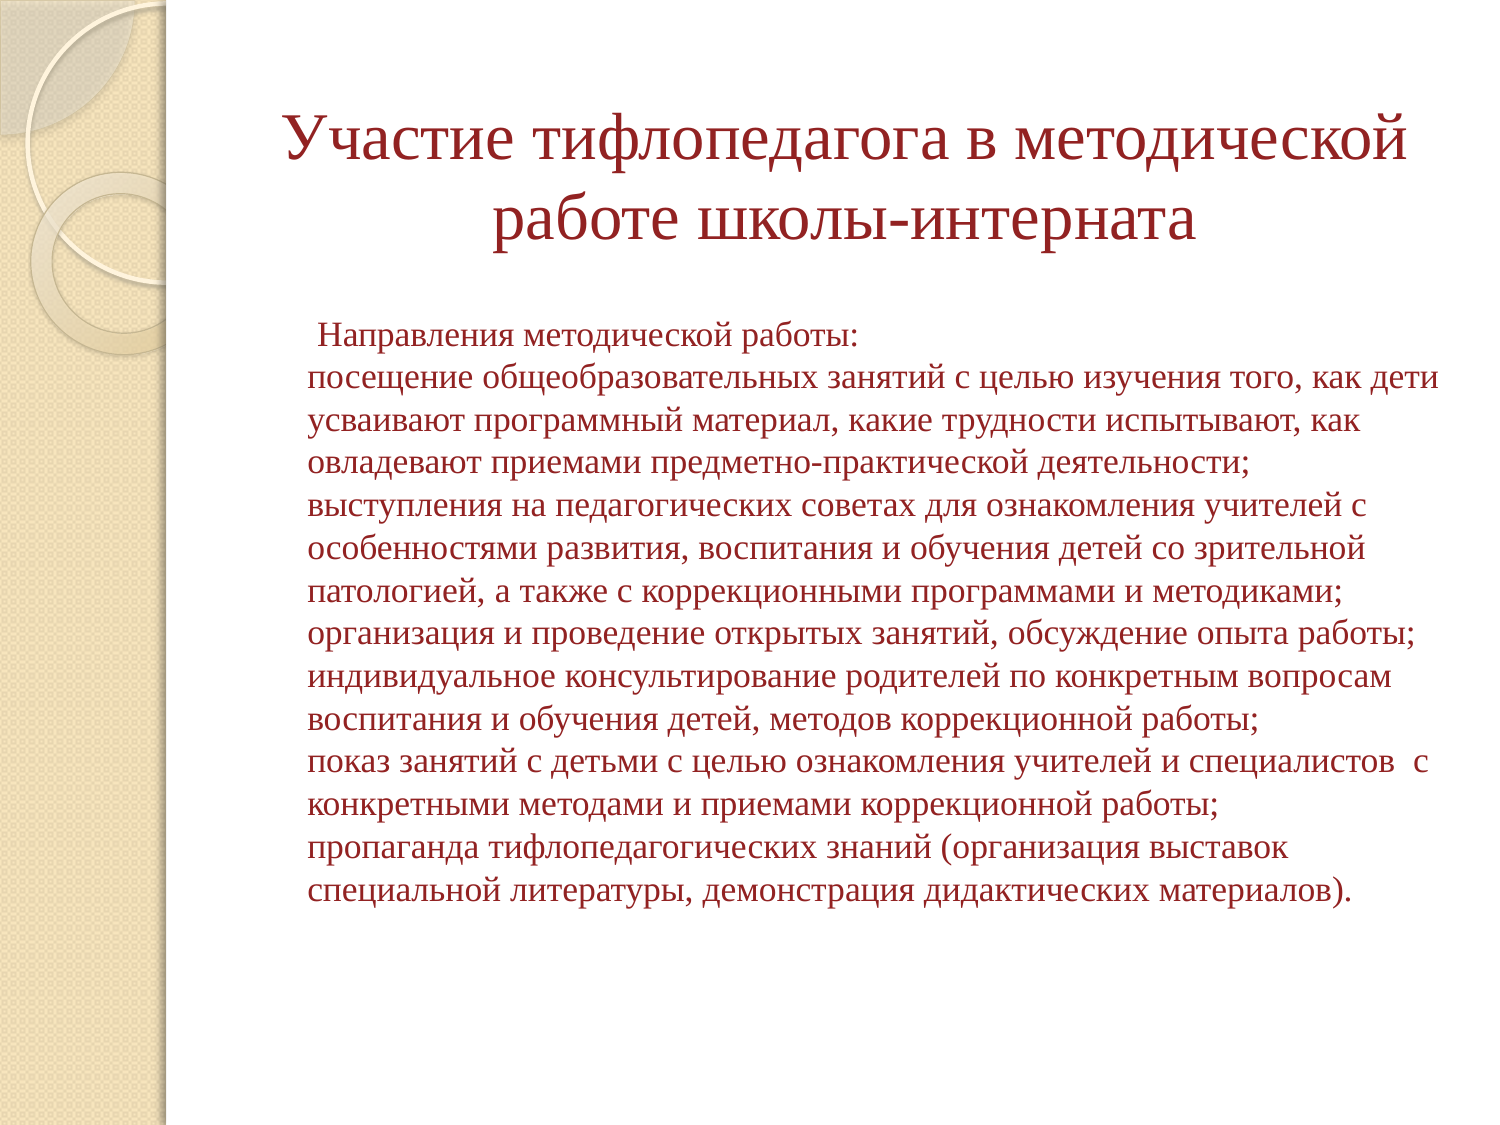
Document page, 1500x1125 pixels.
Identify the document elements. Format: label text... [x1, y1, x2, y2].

title Участие тифлопедагога в методической работе школы-интерната [230, 78, 1461, 268]
list Направления методической работы: посещение общеобразовательных занятий с целью изучения того, как дети усваивают программный материал, какие трудности испытывают, как овладевают приемами предметно-практической деятельности; выступления на педагогических советах для ознакомления учителей с особенностями развития, воспитания и обучения детей со зрительной патологией, а также с коррекционными программами и методиками; организация и проведение открытых занятий, обсуждение опыта работы; индивидуальное консультирование родителей по конкретным вопросам воспитания и обучения детей, методов коррекционной работы; показ занятий с детьми с целью ознакомления учителей и специалистов с конкретными методами и приемами коррекционной работы; пропаганда тифлопедагогических знаний (организация выставок специальной литературы, демонстрация дидактических материалов). [235, 237, 1466, 1025]
